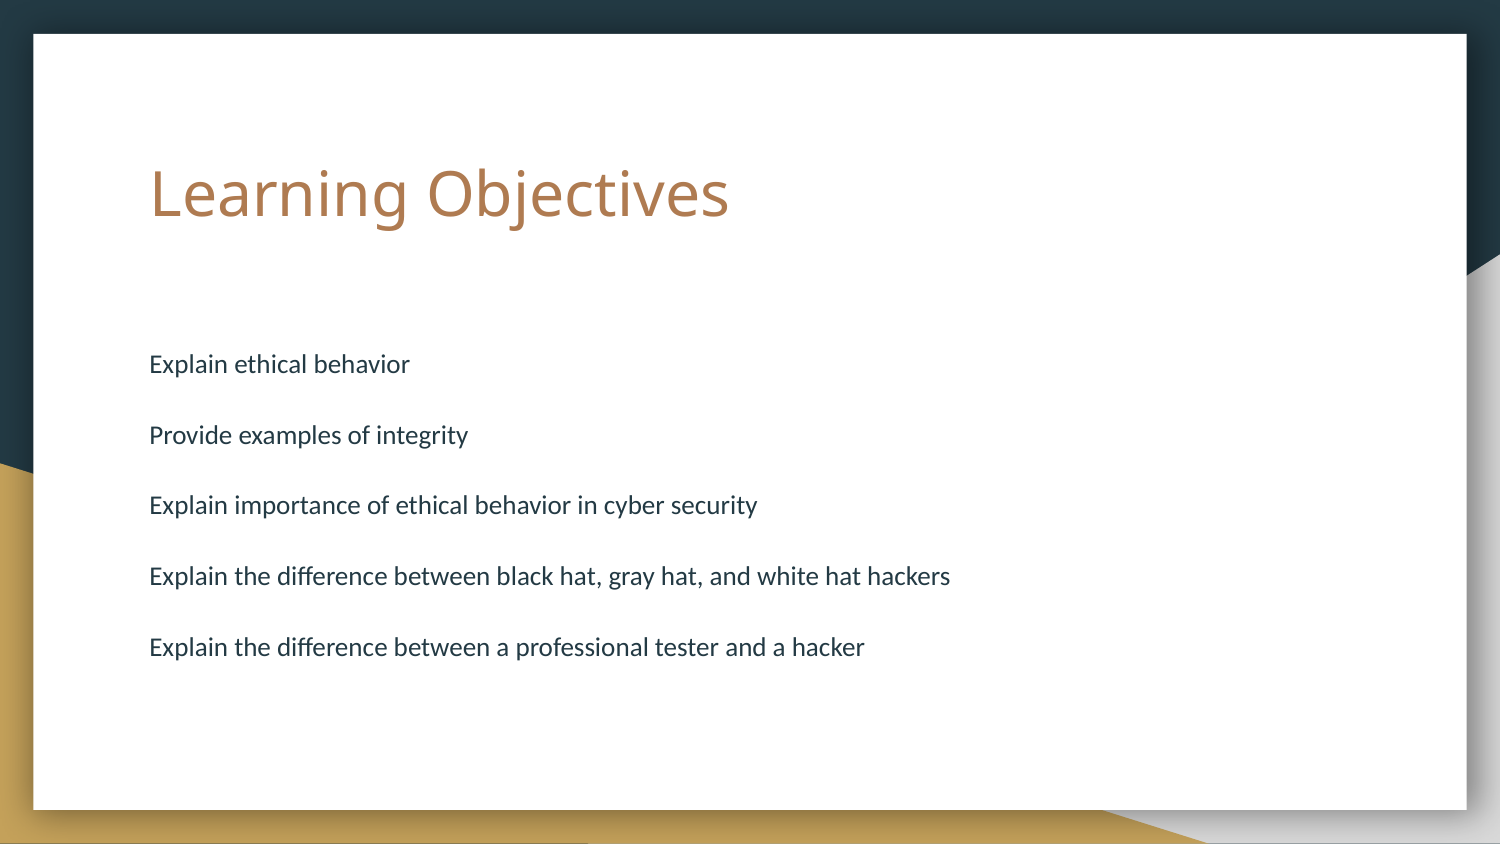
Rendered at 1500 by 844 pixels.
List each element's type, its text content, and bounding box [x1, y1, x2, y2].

list Explain ethical behavior Provide examples of integrity Explain importance of ethical behavior in cyber security Explain the difference between black hat, gray hat, and white hat hackers Explain the difference between a professional tester and a hacker [134, 326, 1366, 729]
title Learning Objectives [134, 138, 1366, 296]
